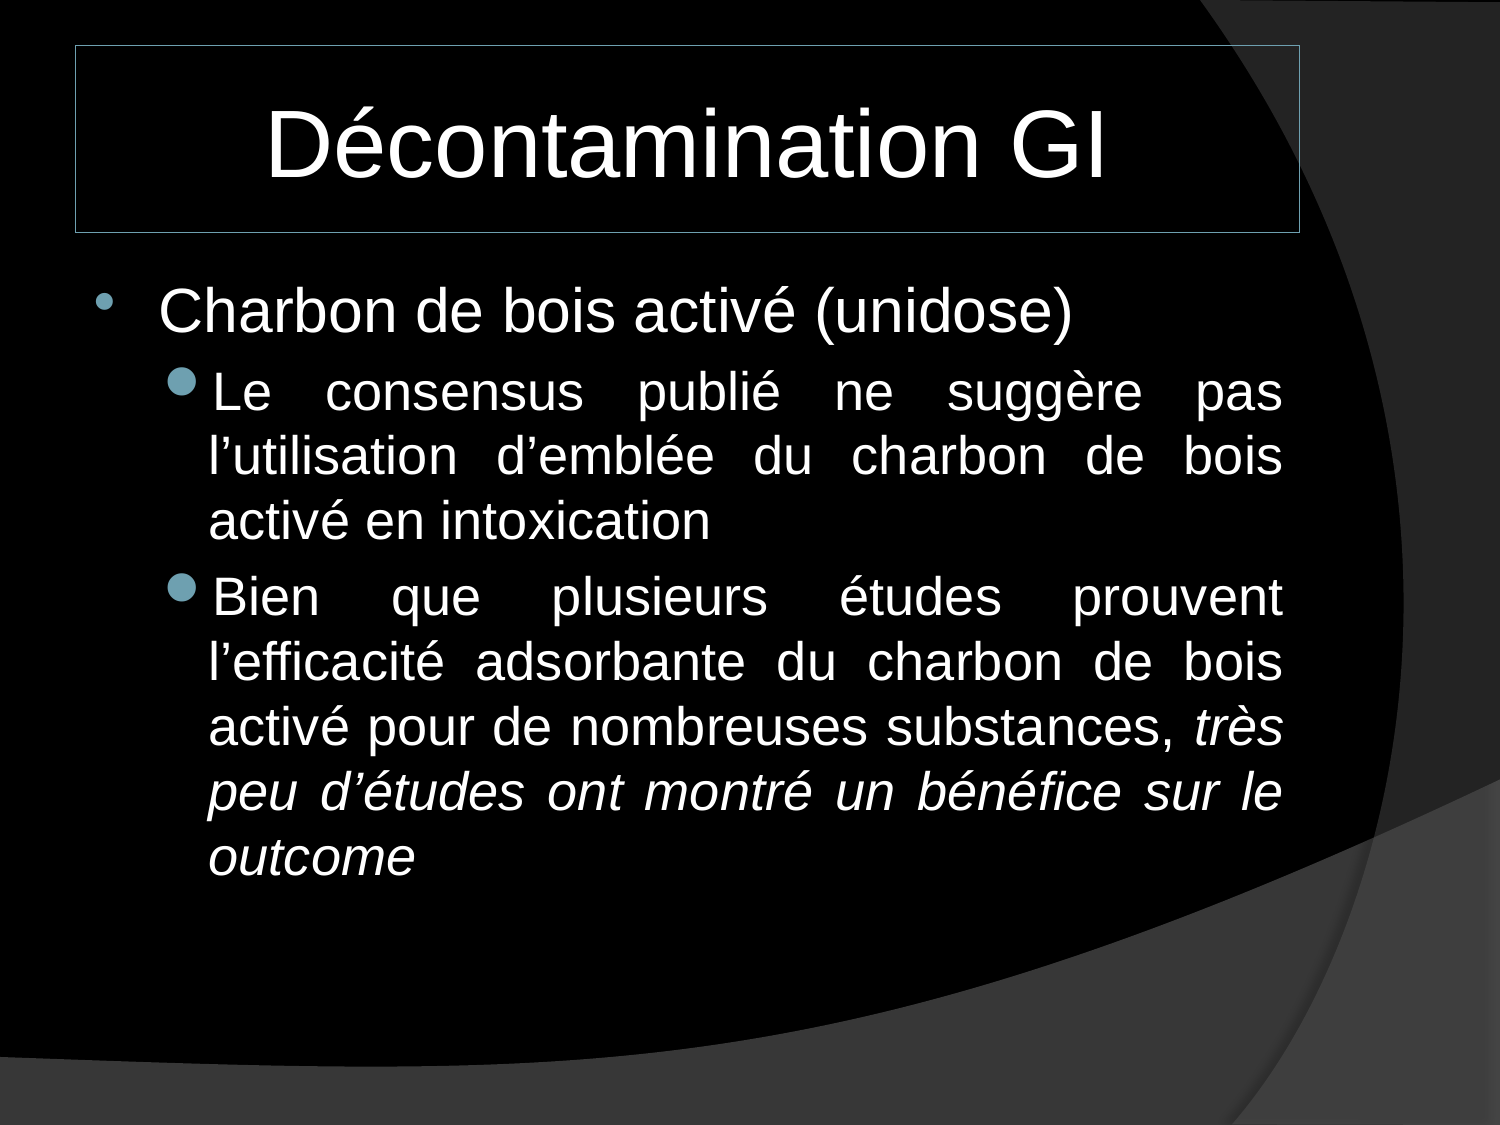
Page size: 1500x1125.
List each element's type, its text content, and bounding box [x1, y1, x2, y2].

list Charbon de bois activé (unidose) Le consensus publié ne suggère pas l’utilisation d’emblée du charbon de bois activé en intoxication Bien que plusieurs études prouvent l’efficacité adsorbante du charbon de bois activé pour de nombreuses substances, très peu d’études ont montré un bénéfice sur le outcome [75, 262, 1300, 1005]
title Décontamination GI [75, 45, 1300, 233]
